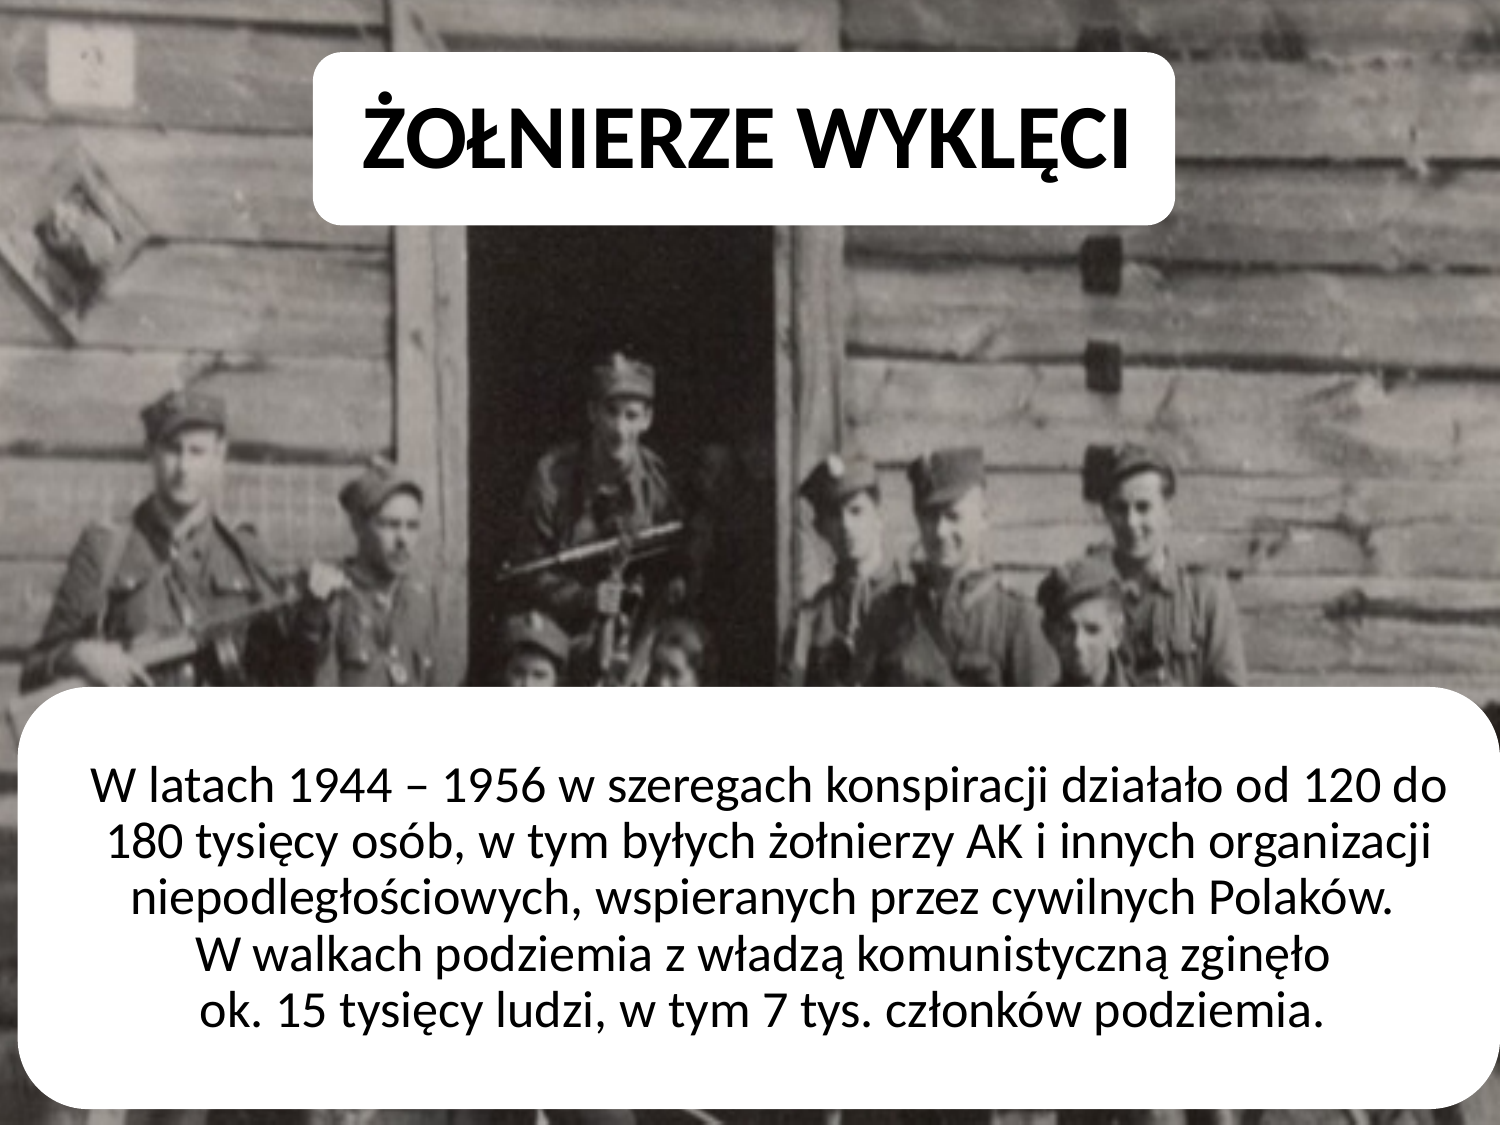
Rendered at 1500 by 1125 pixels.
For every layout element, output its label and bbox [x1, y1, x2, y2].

picture [0, 0, 1500, 1125]
list [17, 503, 1500, 1118]
text_box [312, 44, 1176, 233]
